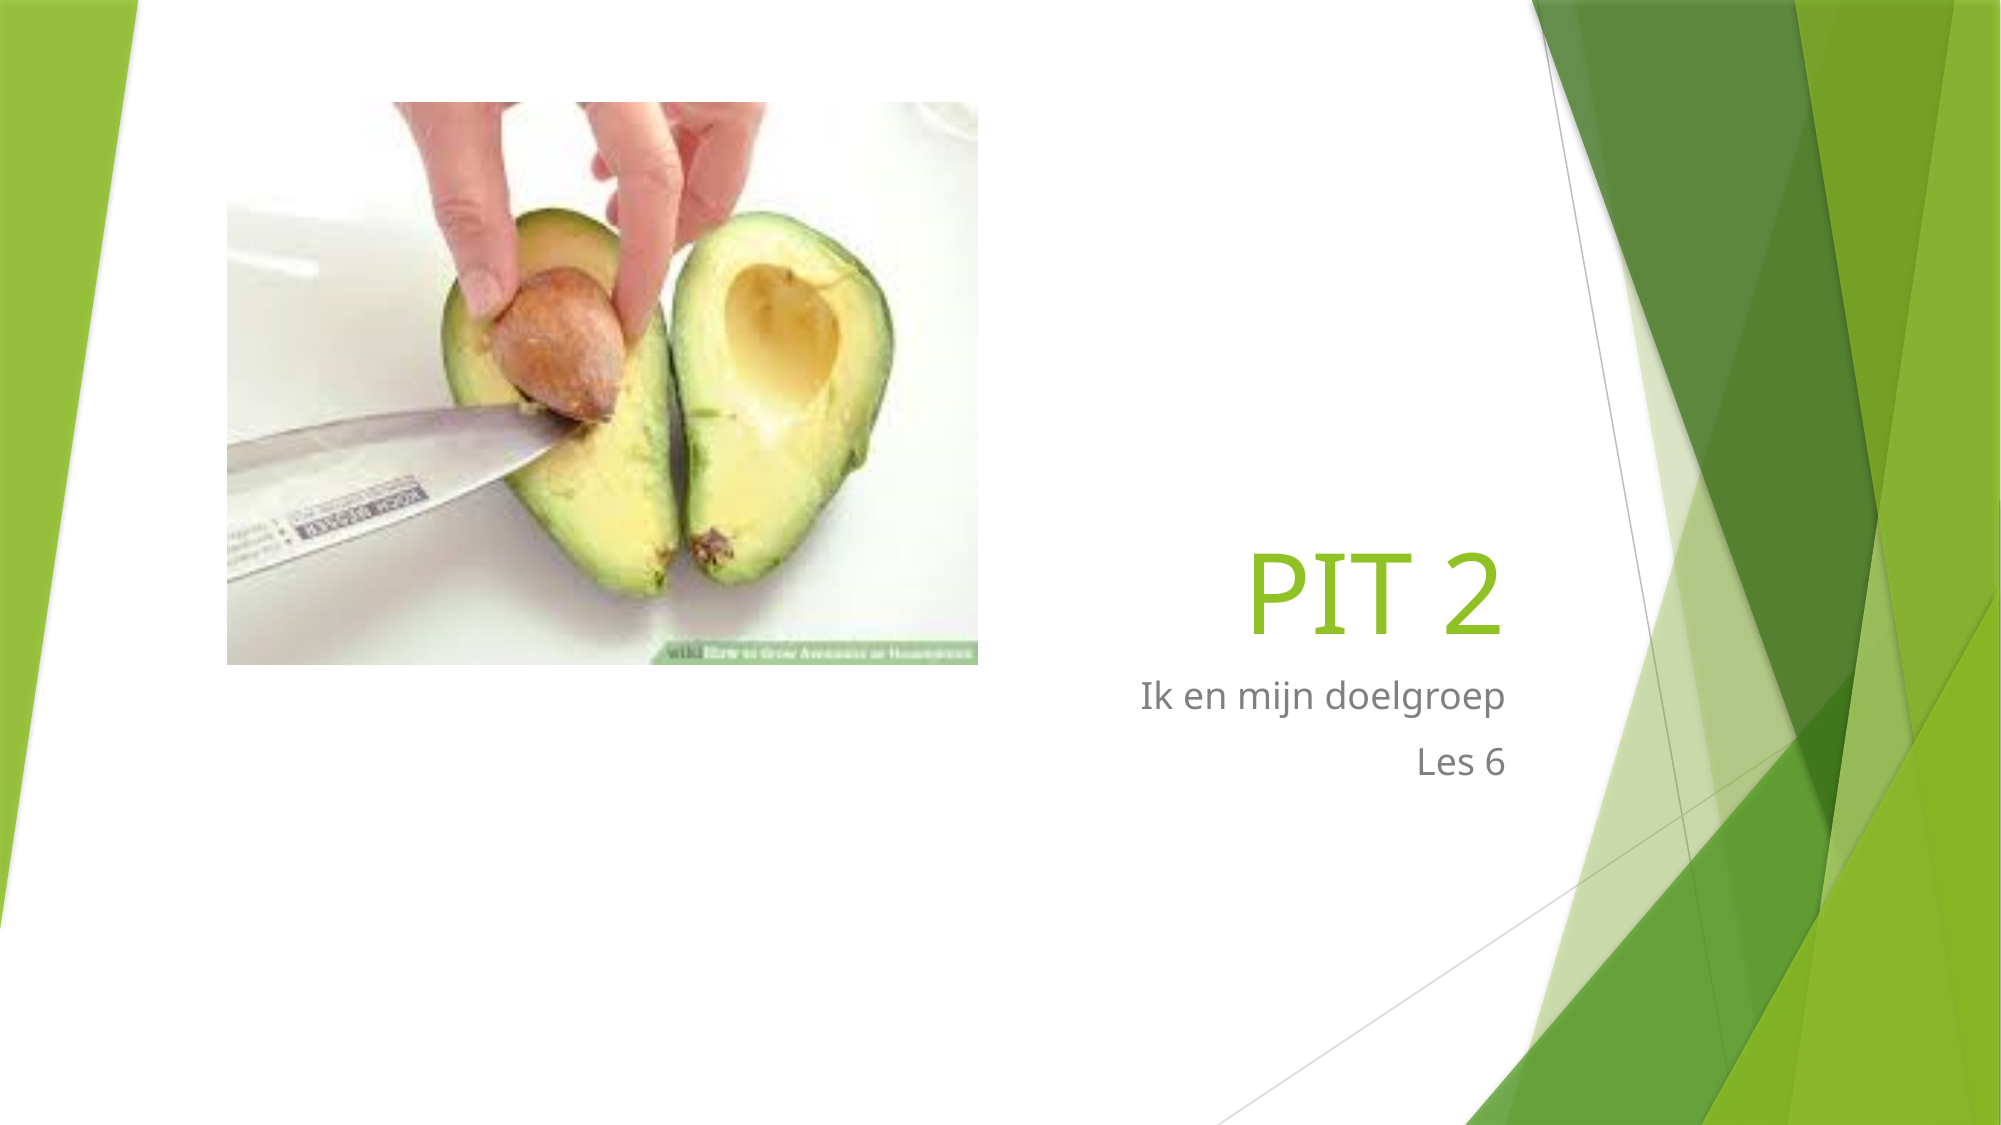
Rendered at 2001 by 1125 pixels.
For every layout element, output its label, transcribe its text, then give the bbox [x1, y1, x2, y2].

subtitle Ik en mijn doelgroep Les 6 [247, 664, 1522, 845]
picture [226, 102, 978, 665]
title PIT 2 [983, 394, 1522, 664]
